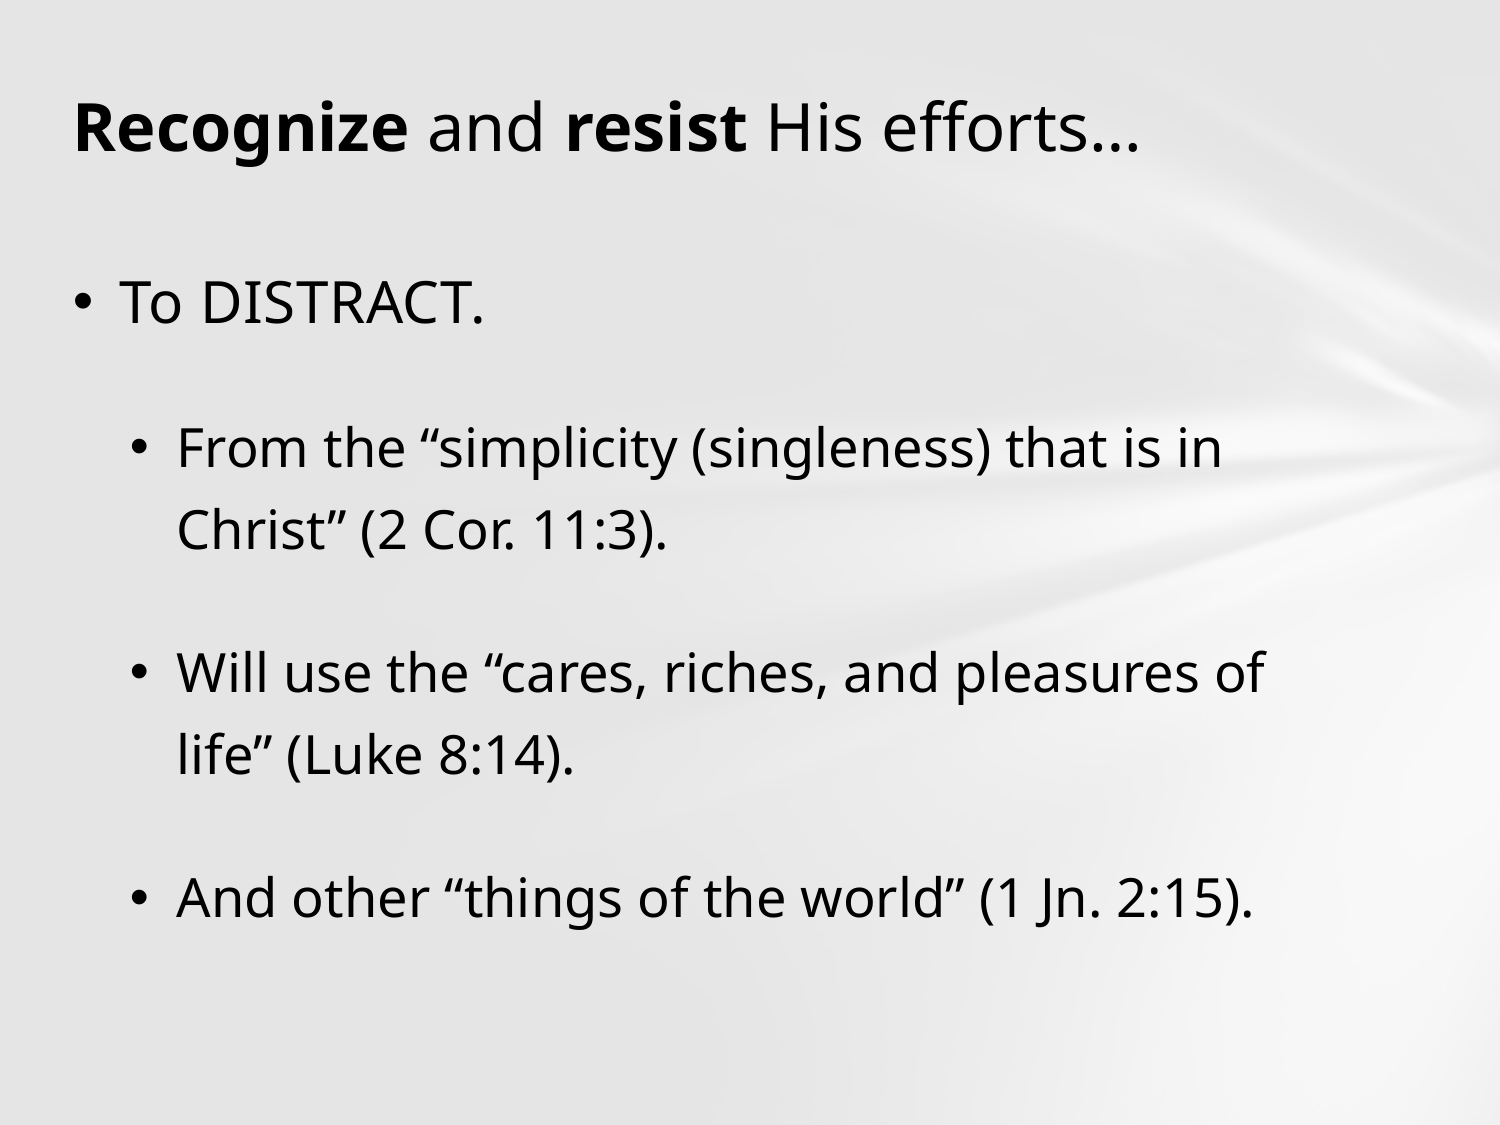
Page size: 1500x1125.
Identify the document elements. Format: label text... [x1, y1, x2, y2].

title Recognize and resist His efforts… [57, 37, 1318, 213]
list To DISTRACT. From the “simplicity (singleness) that is in Christ” (2 Cor. 11:3). Will use the “cares, riches, and pleasures of life” (Luke 8:14). And other “things of the world” (1 Jn. 2:15). [57, 239, 1363, 1015]
